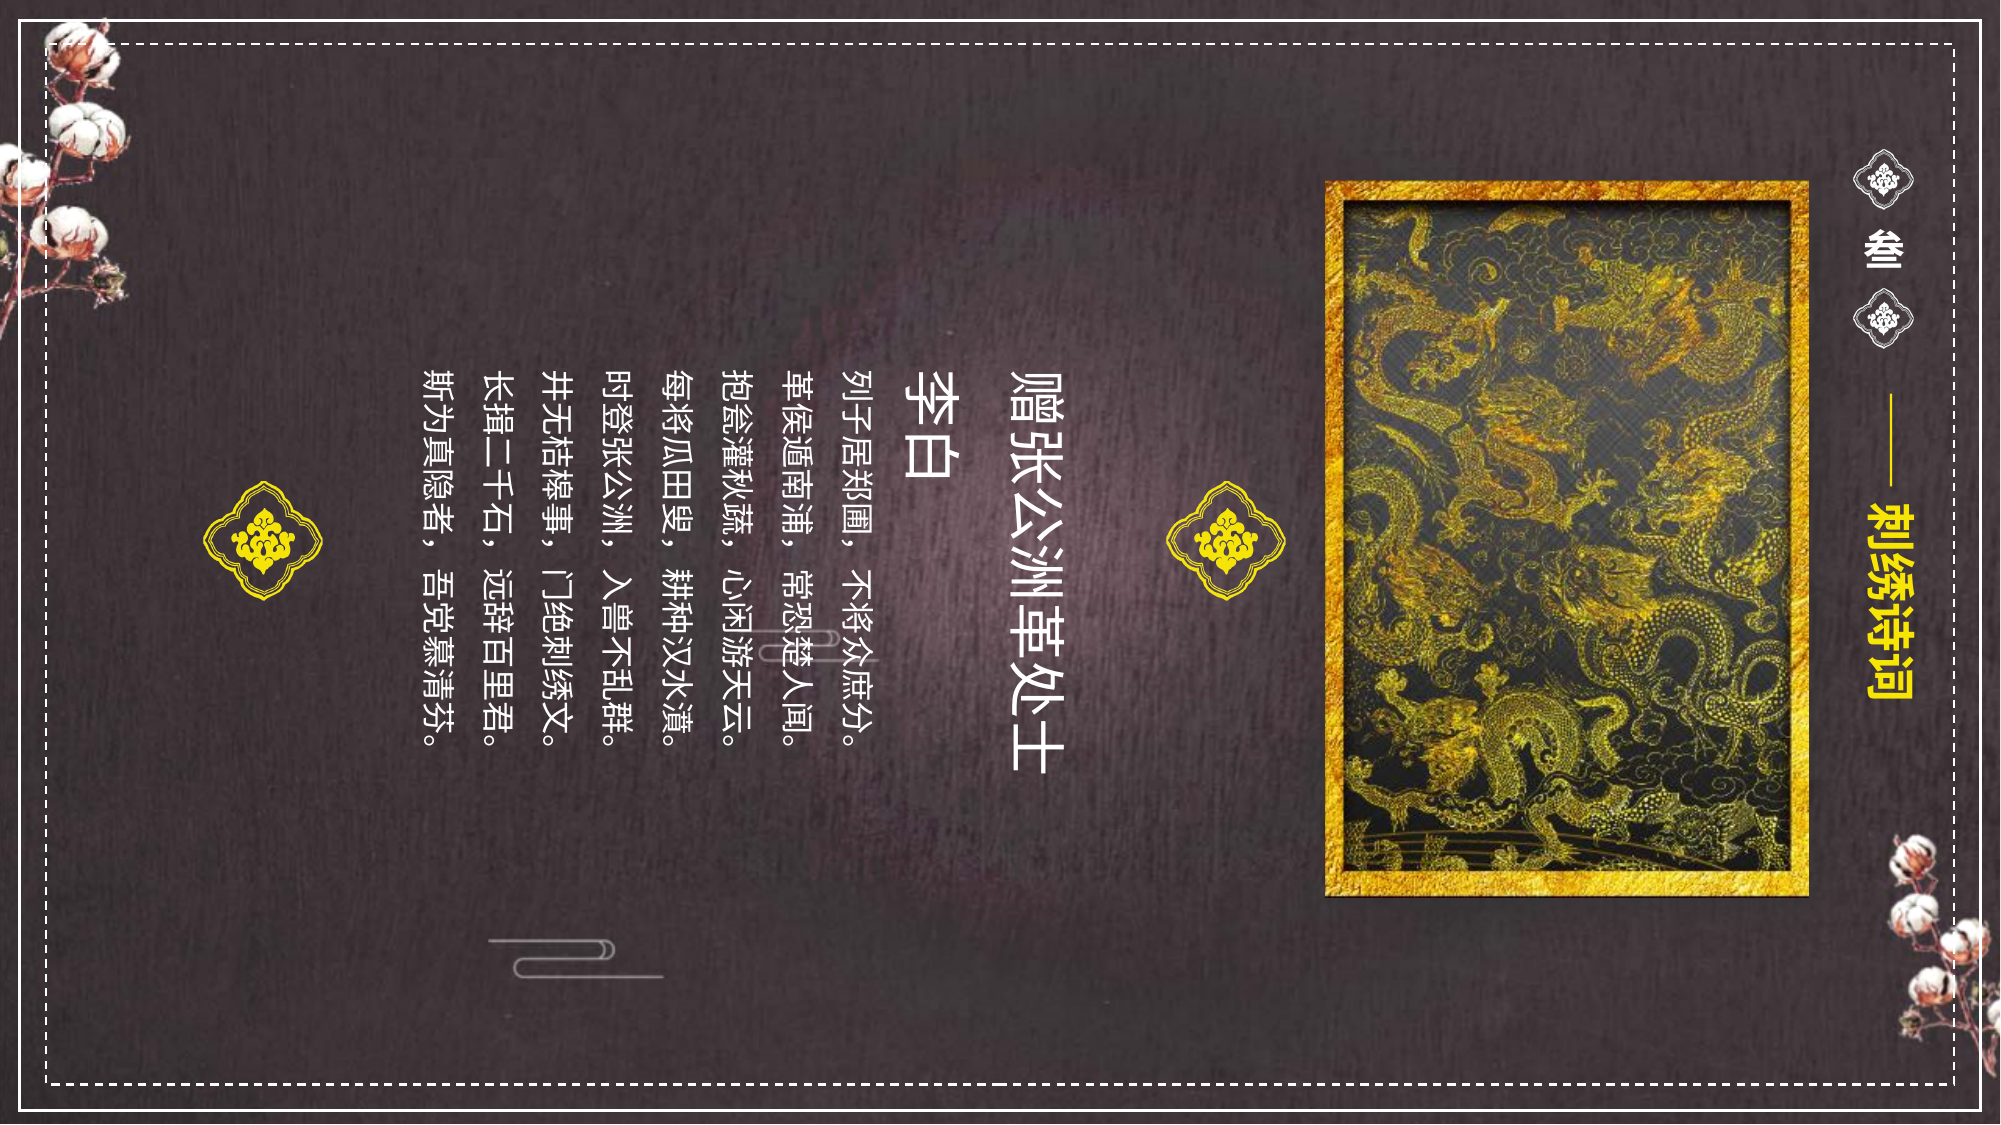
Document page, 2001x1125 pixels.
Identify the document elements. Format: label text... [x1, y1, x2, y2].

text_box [1838, 139, 1930, 698]
picture [0, 0, 2001, 1124]
text_box 赠张公洲革处士李白 列子居郑圃，不将众庶分。革侯遁南浦，常恐楚人闻。 抱瓮灌秋蔬，心闲游天云。每将瓜田叟，耕种汉水濆。 时登张公洲，入兽不乱群。井无桔槔事，门绝刺绣文。 长揖二千石，远辞百里君。斯为真隐者，吾党慕清芬。 [320, 354, 1116, 810]
